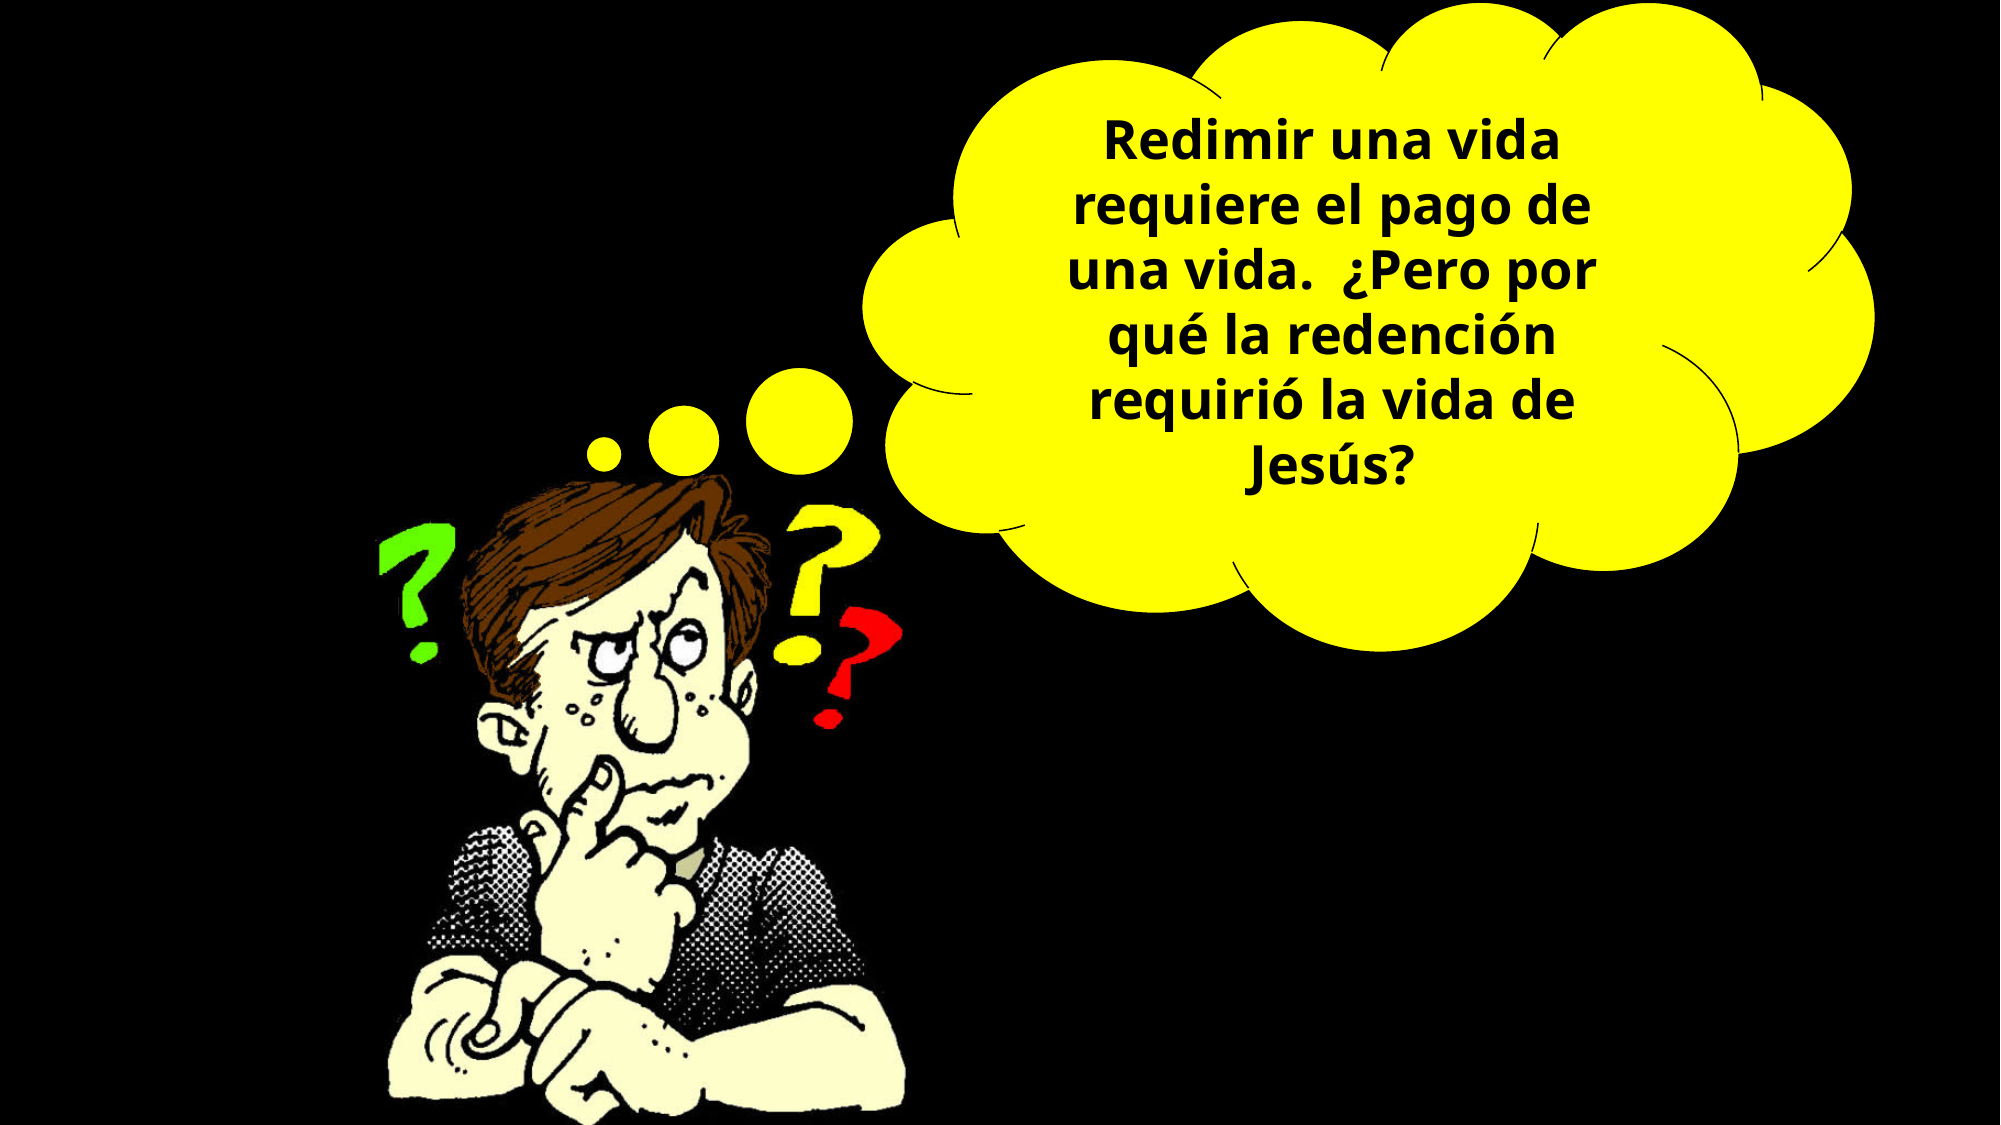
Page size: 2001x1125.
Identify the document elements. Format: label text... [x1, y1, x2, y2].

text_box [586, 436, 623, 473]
text_box Redimir una vida requiere el pago de una vida. ¿Pero por qué la redención requirió la vida de Jesús? [745, 367, 854, 474]
picture [374, 474, 920, 1125]
text_box Redimir una vida requiere el pago de una vida. ¿Pero por qué la redención requirió la vida de Jesús? [647, 404, 721, 474]
text_box Redimir una vida requiere el pago de una vida. ¿Pero por qué la redención requirió la vida de Jesús? [861, 2, 1876, 653]
